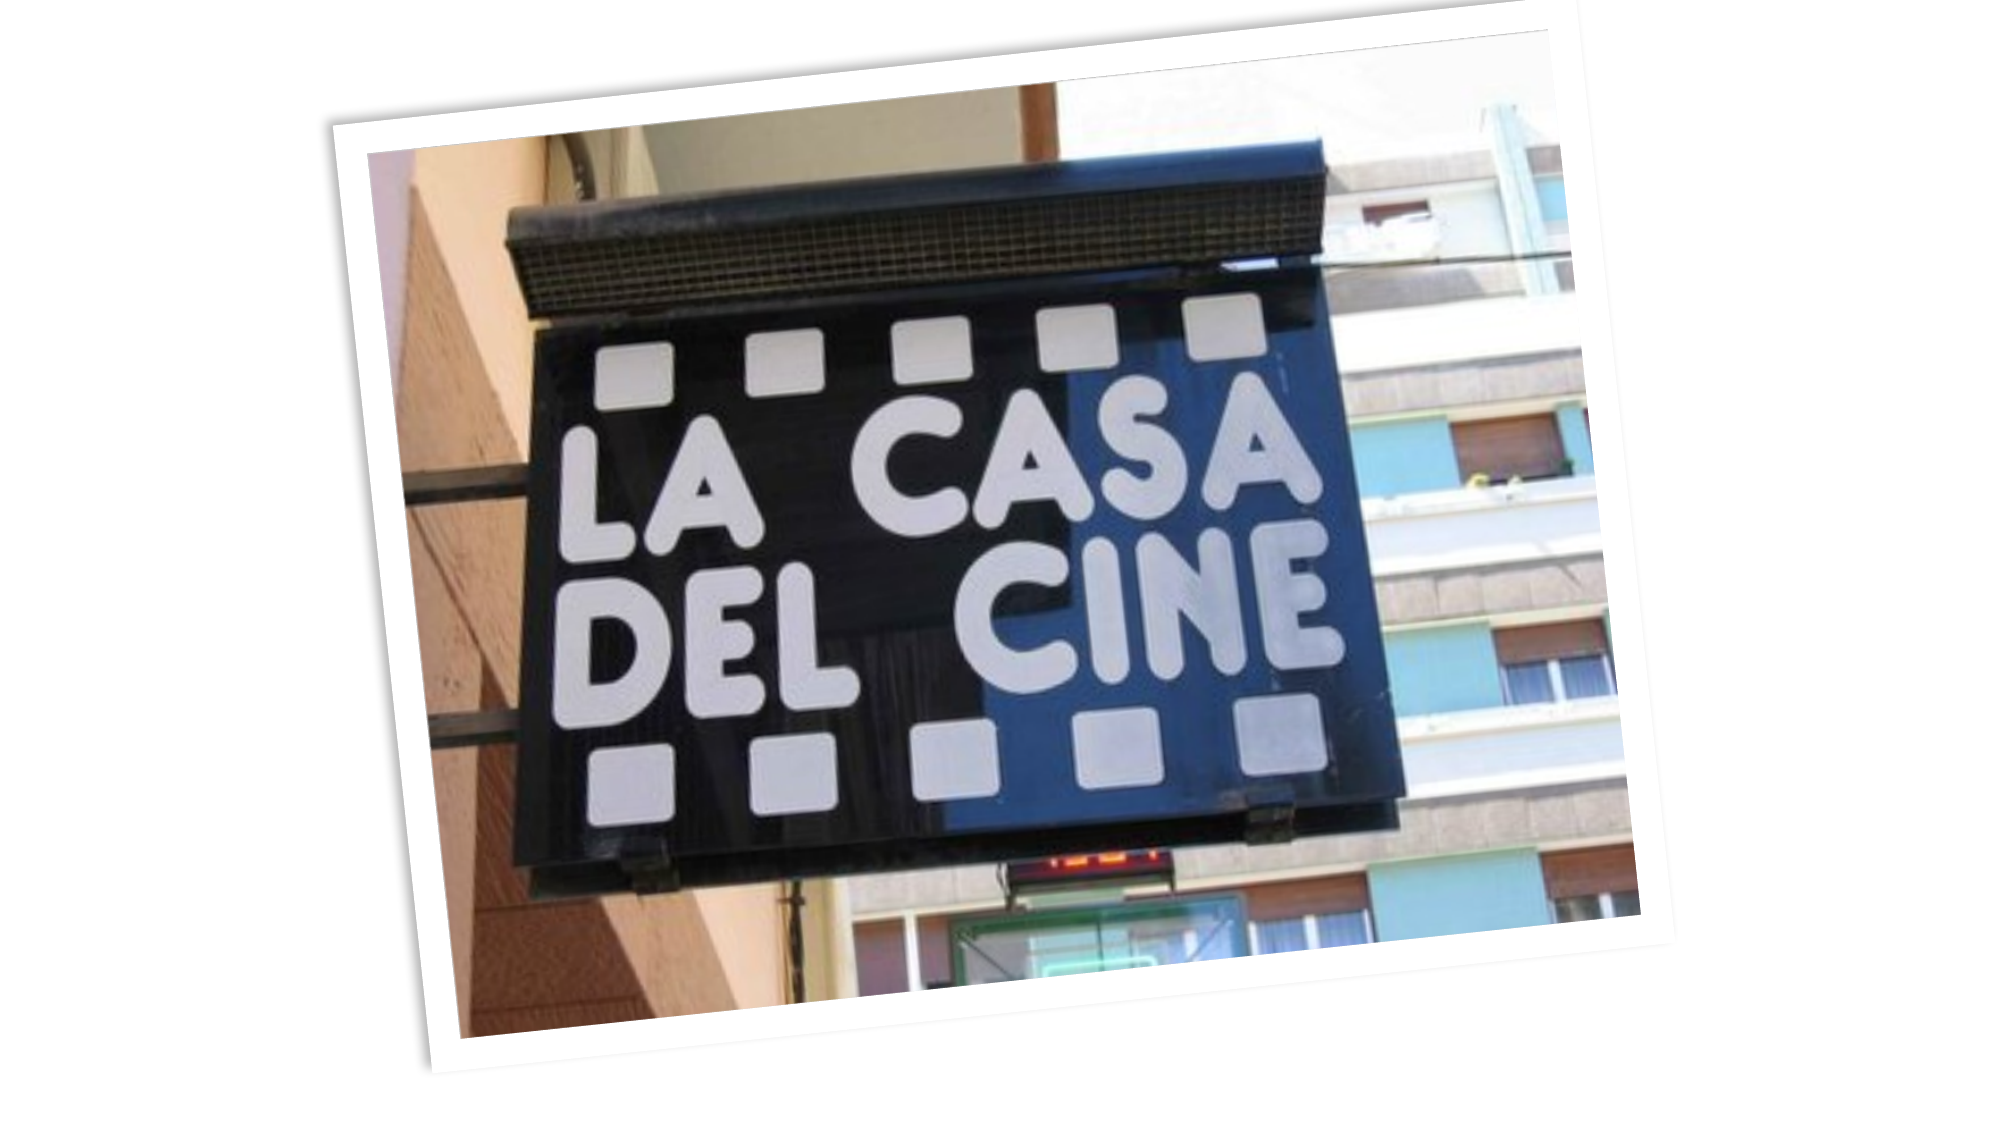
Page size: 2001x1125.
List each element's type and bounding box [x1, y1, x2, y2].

picture [369, 31, 1640, 1038]
